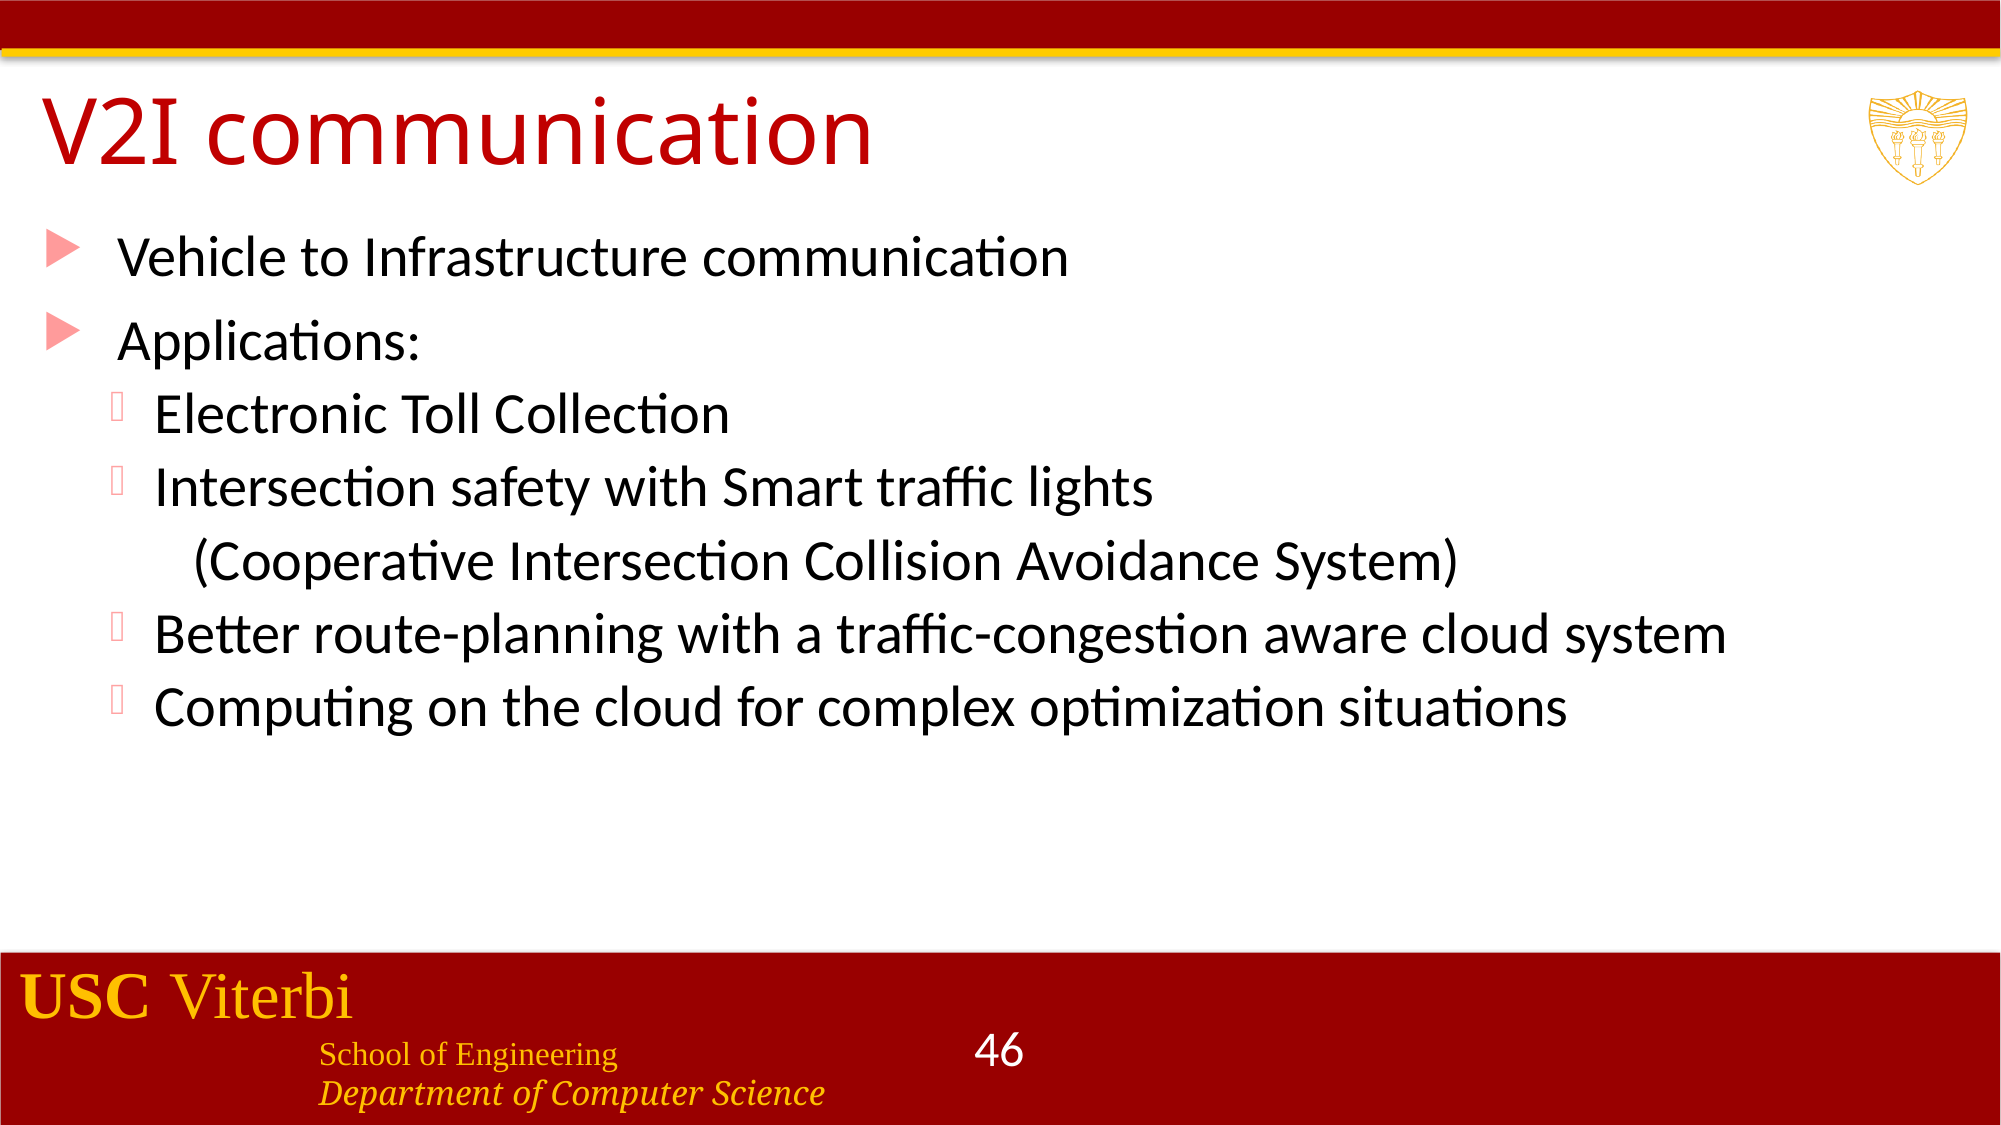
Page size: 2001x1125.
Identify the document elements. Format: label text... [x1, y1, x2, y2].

picture [1836, 76, 2000, 199]
list Vehicle to Infrastructure communication Applications: Electronic Toll Collection Intersection safety with Smart traffic lights (Cooperative Intersection Collision Avoidance System) Better route-planning with a traffic-congestion aware cloud system Computing on the cloud for complex optimization situations [27, 218, 1947, 933]
slide_number 46 [774, 1016, 1225, 1077]
title V2I communication [27, 70, 1819, 199]
